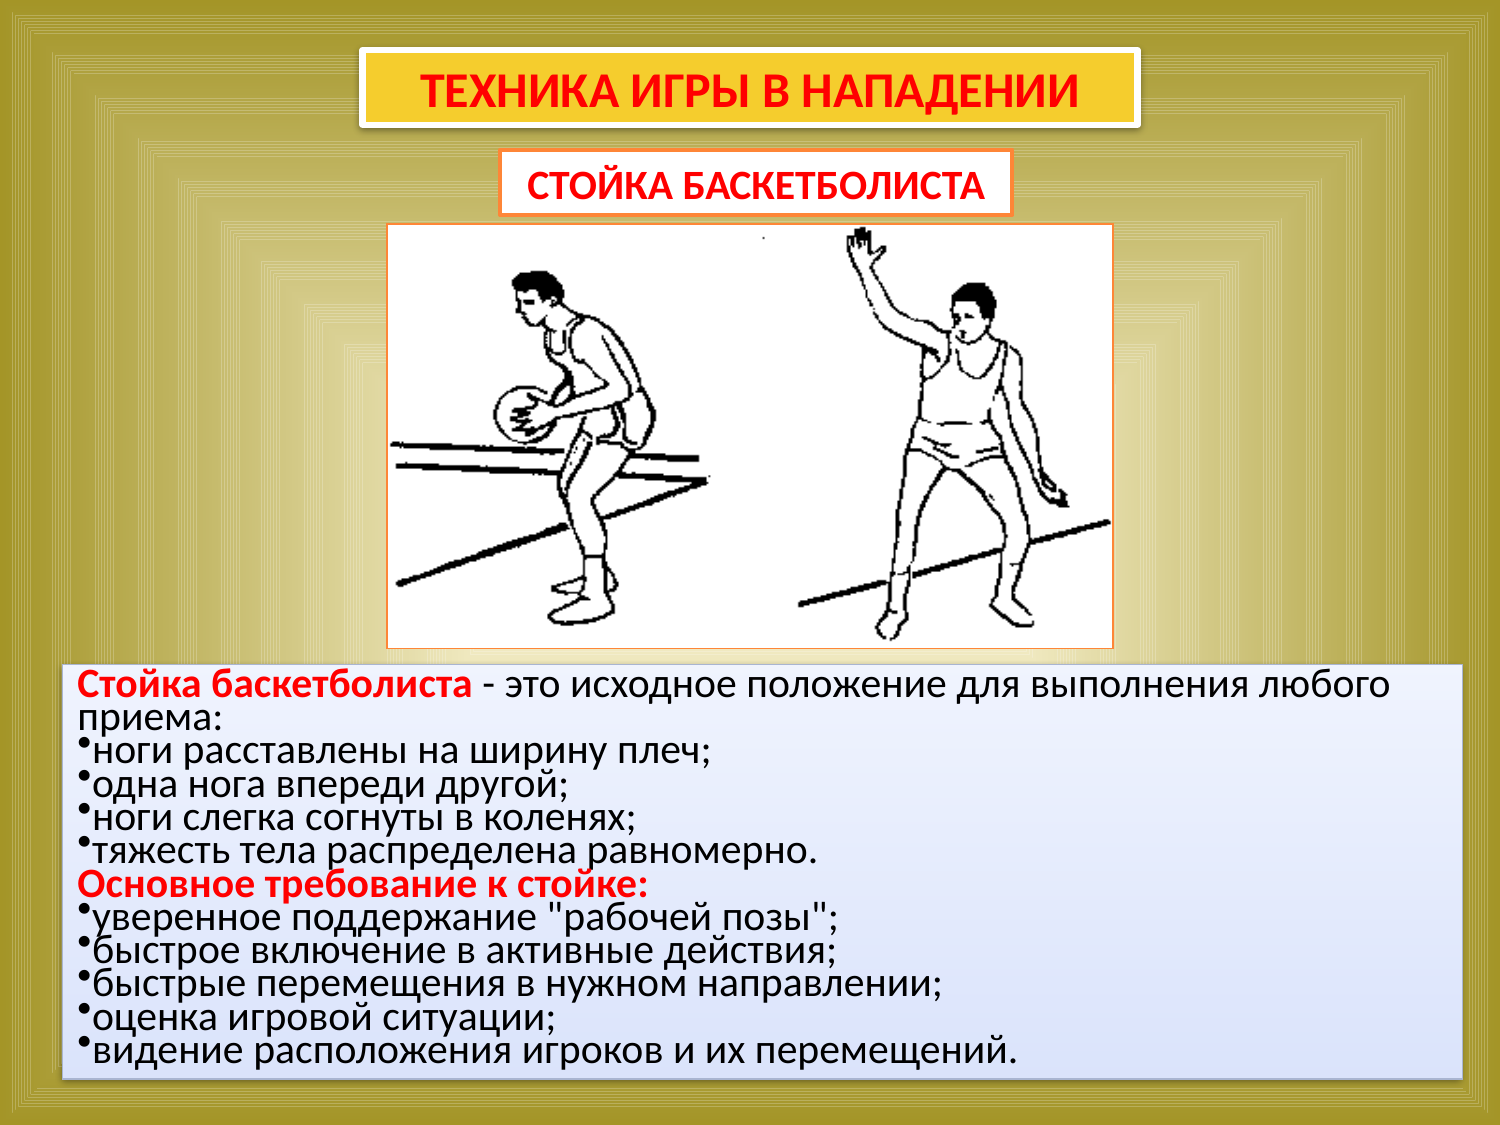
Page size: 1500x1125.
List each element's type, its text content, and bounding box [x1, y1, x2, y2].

text_box Стойка баскетболиста - это исходное положение для выполнения любого приема: ноги расставлены на ширину плеч; одна нога впереди другой; ноги слегка согнуты в коленях; тяжесть тела распределена равномерно. Основное требование к стойке: уверенное поддержание "рабочей позы"; быстрое включение в активные действия; быстрые перемещения в нужном направлении; оценка игровой ситуации; видение расположения игроков и их перемещений. [62, 664, 1463, 1080]
text_box ТЕХНИКА ИГРЫ В НАПАДЕНИИ [359, 47, 1141, 128]
picture [387, 224, 1113, 649]
text_box СТОЙКА БАСКЕТБОЛИСТА [498, 148, 1014, 217]
